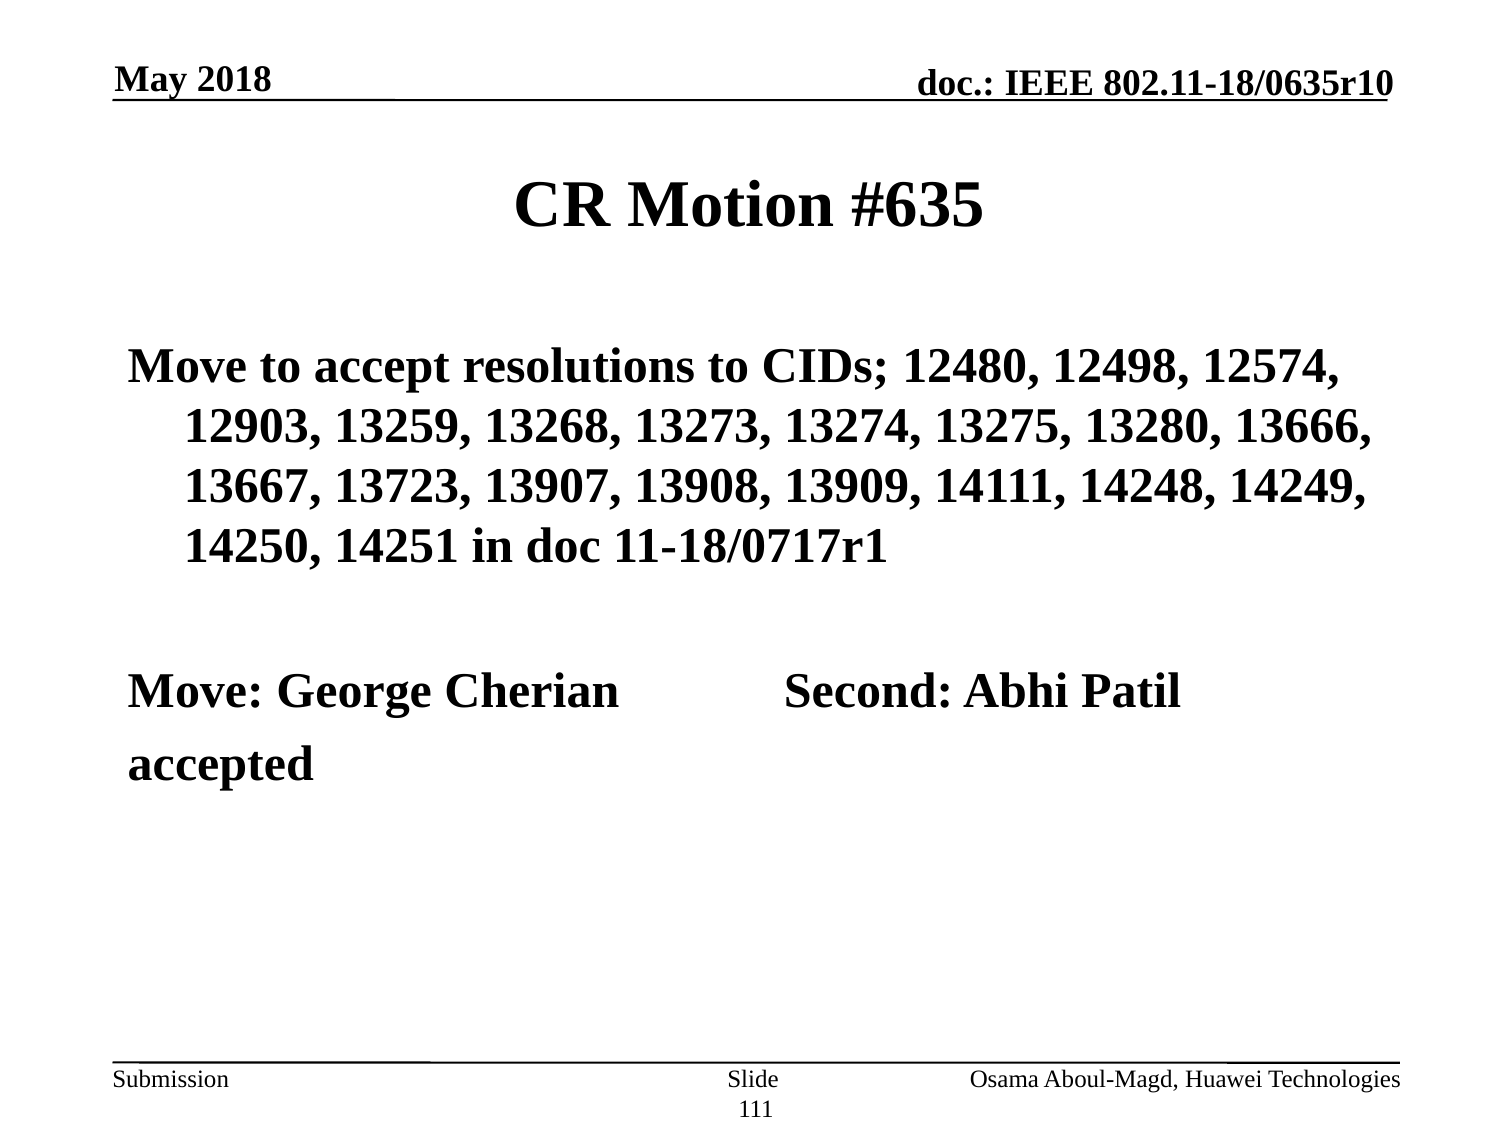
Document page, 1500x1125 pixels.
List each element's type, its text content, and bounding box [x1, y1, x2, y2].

slide_number Slide 111 [712, 1061, 800, 1123]
footer Osama Aboul-Magd, Huawei Technologies [878, 1061, 1402, 1093]
list Move to accept resolutions to CIDs; 12480, 12498, 12574, 12903, 13259, 13268, 13273, 13274, 13275, 13280, 13666, 13667, 13723, 13907, 13908, 13909, 14111, 14248, 14249, 14250, 14251 in doc 11-18/0717r1 Move: George Cherian Second: Abhi Patil accepted [112, 324, 1388, 1000]
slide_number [114, 54, 423, 100]
title CR Motion #635 [112, 112, 1388, 288]
